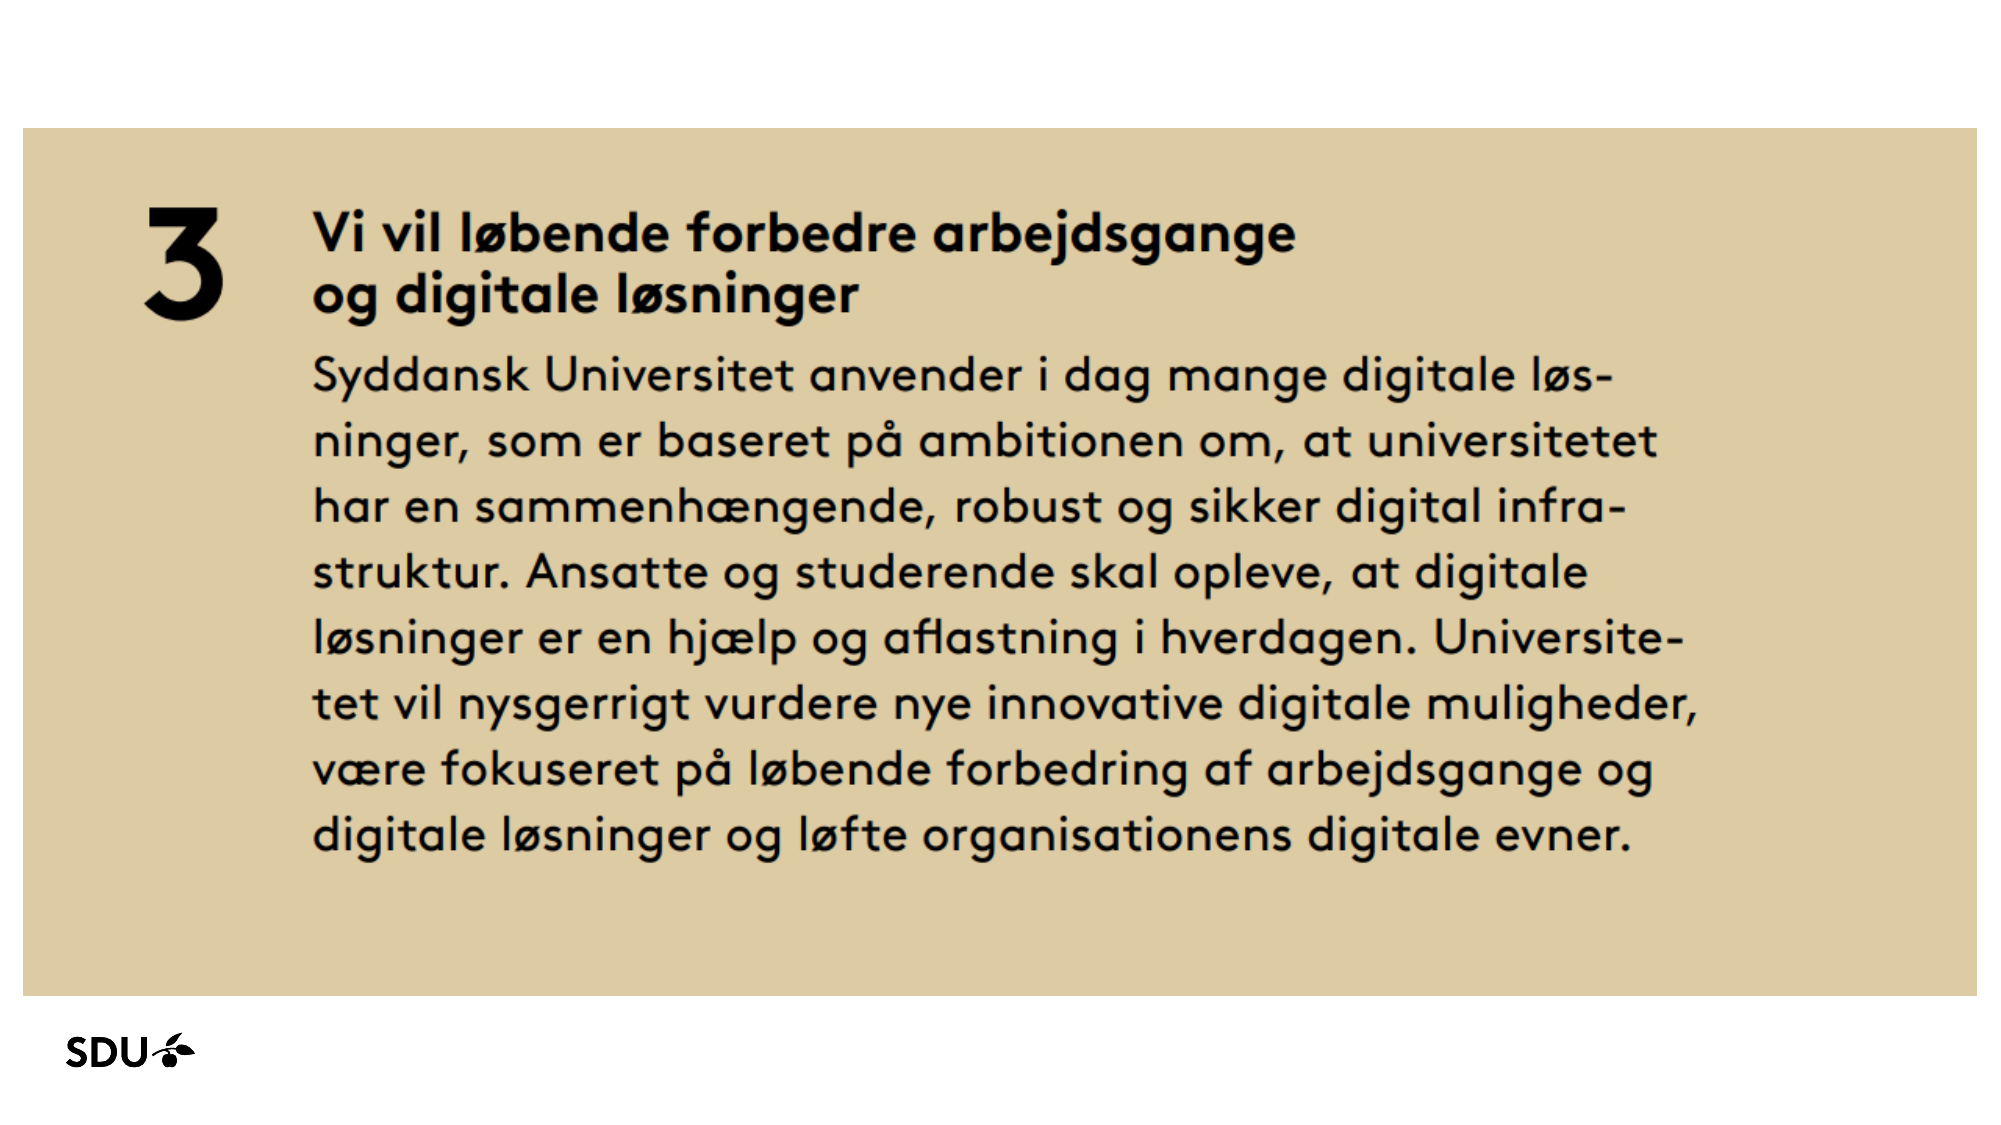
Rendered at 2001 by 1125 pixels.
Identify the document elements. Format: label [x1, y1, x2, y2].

picture [23, 128, 1977, 996]
